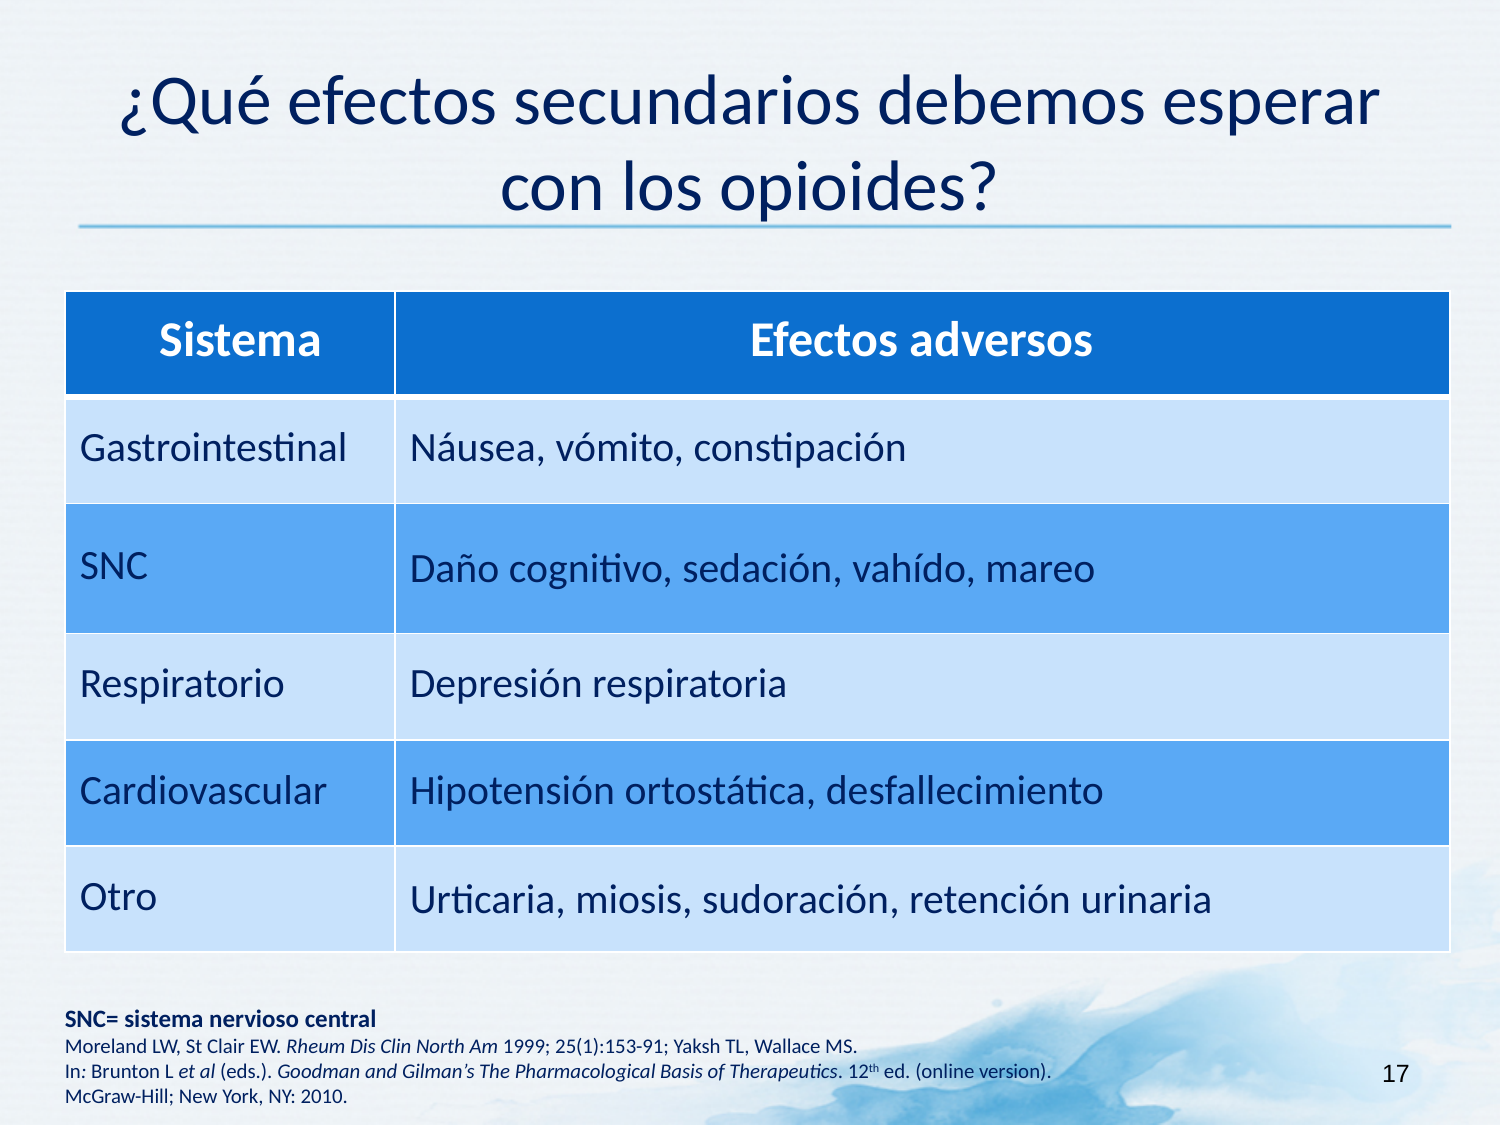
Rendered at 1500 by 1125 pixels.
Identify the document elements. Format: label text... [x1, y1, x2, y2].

table_cell Náusea, vómito, constipación [396, 400, 1449, 503]
table_cell SNC [66, 504, 394, 633]
picture [0, 0, 1500, 1125]
table_cell Urticaria, miosis, sudoración, retención urinaria [396, 847, 1449, 951]
table_cell Cardiovascular [66, 741, 394, 845]
table_header Sistema [66, 292, 394, 394]
table_cell Respiratorio [66, 634, 394, 739]
title ¿Qué efectos secundarios debemos esperar con los opioides? [75, 45, 1425, 233]
table_header Efectos adversos [396, 292, 1449, 394]
text_box SNC= sistema nervioso central Moreland LW, St Clair EW. Rheum Dis Clin North Am 1999; 25(1):153-91; Yaksh TL, Wallace MS. In: Brunton L et al (eds.). Goodman and Gilman’s The Pharmacological Basis of Therapeutics. 12th ed. (online version). McGraw-Hill; New York, NY: 2010. [64, 987, 1081, 1108]
table_cell Gastrointestinal [66, 400, 394, 503]
table_cell Hipotensión ortostática, desfallecimiento [396, 741, 1449, 845]
slide_number 17 [1074, 1042, 1425, 1103]
table_cell Depresión respiratoria [396, 634, 1449, 739]
table_cell Otro [66, 847, 394, 951]
table_cell Daño cognitivo, sedación, vahído, mareo [396, 504, 1449, 633]
